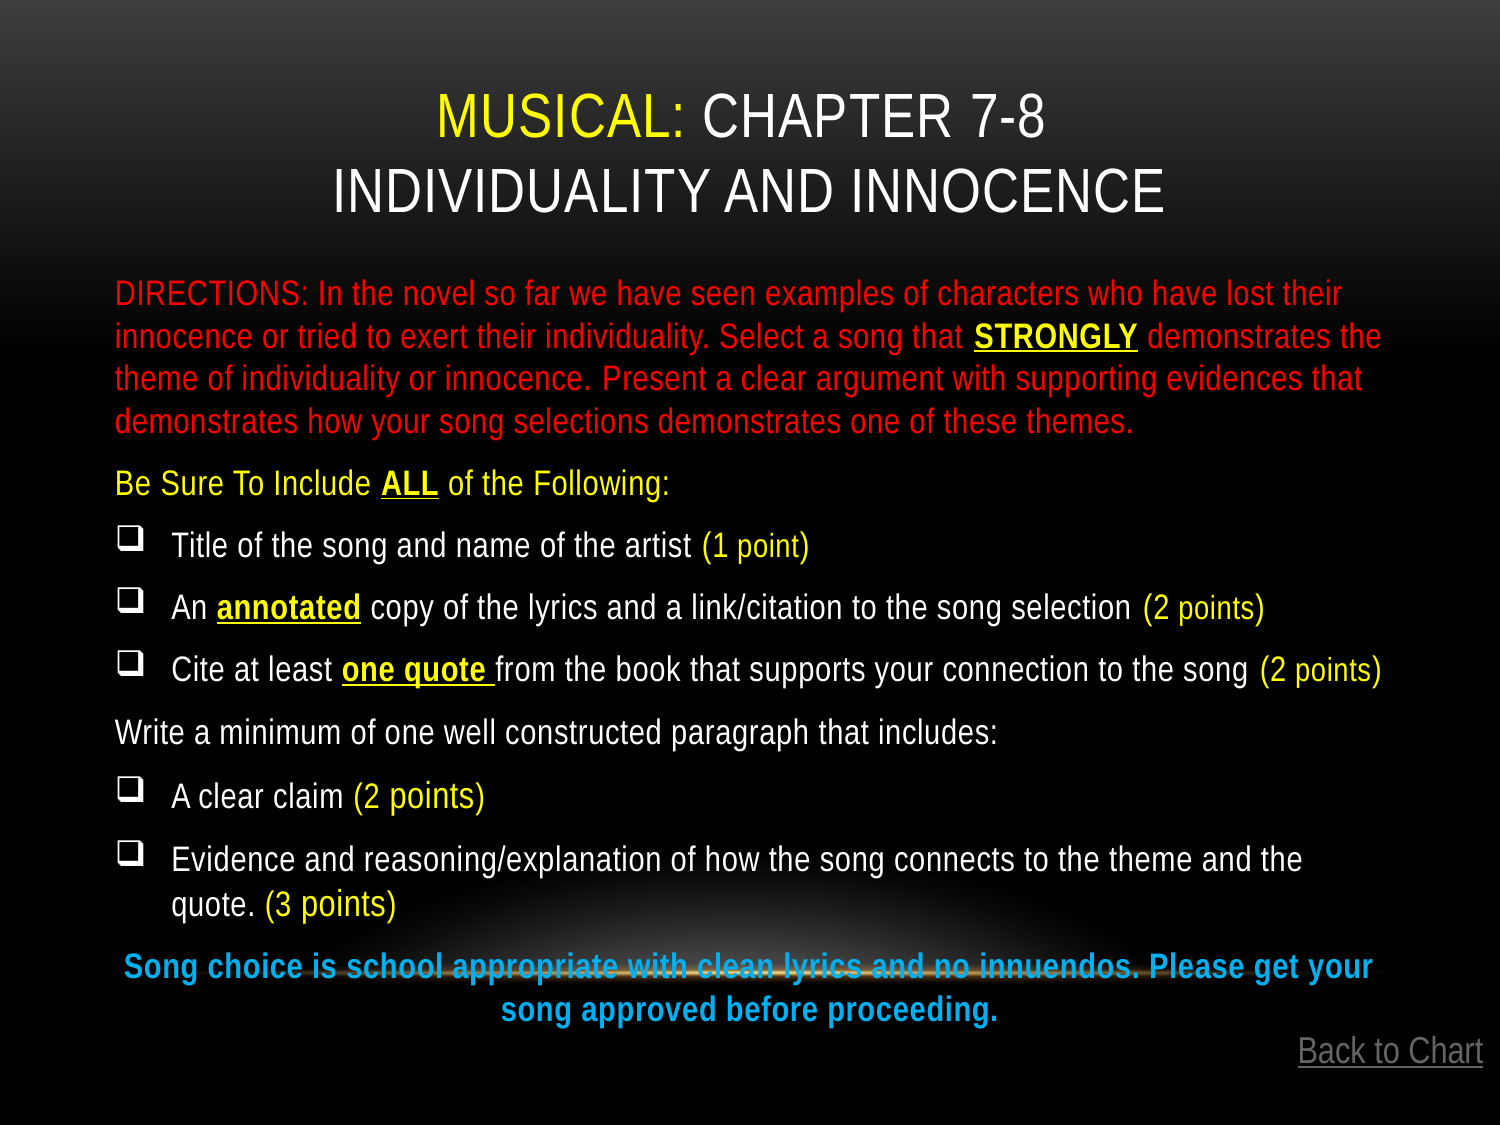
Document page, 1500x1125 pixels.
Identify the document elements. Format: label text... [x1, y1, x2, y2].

title Musical: Chapter 7-8 Individuality and Innocence [99, 45, 1400, 233]
text_box Back to Chart [1282, 1018, 1499, 1124]
picture [0, 0, 1500, 1125]
list DIRECTIONS: In the novel so far we have seen examples of characters who have lost their innocence or tried to exert their individuality. Select a song that STRONGLY demonstrates the theme of individuality or innocence. Present a clear argument with supporting evidences that demonstrates how your song selections demonstrates one of these themes. Be Sure To Include ALL of the Following: Title of the song and name of the artist (1 point) An annotated copy of the lyrics and a link/citation to the song selection (2 points) Cite at least one quote from the book that supports your connection to the song (2 points) Write a minimum of one well constructed paragraph that includes: A clear claim (2 points) Evidence and reasoning/explanation of how the song connects to the theme and the quote. (3 points) Song choice is school appropriate with clean lyrics and no innuendos. Please get your song approved before proceeding. [99, 262, 1400, 1078]
